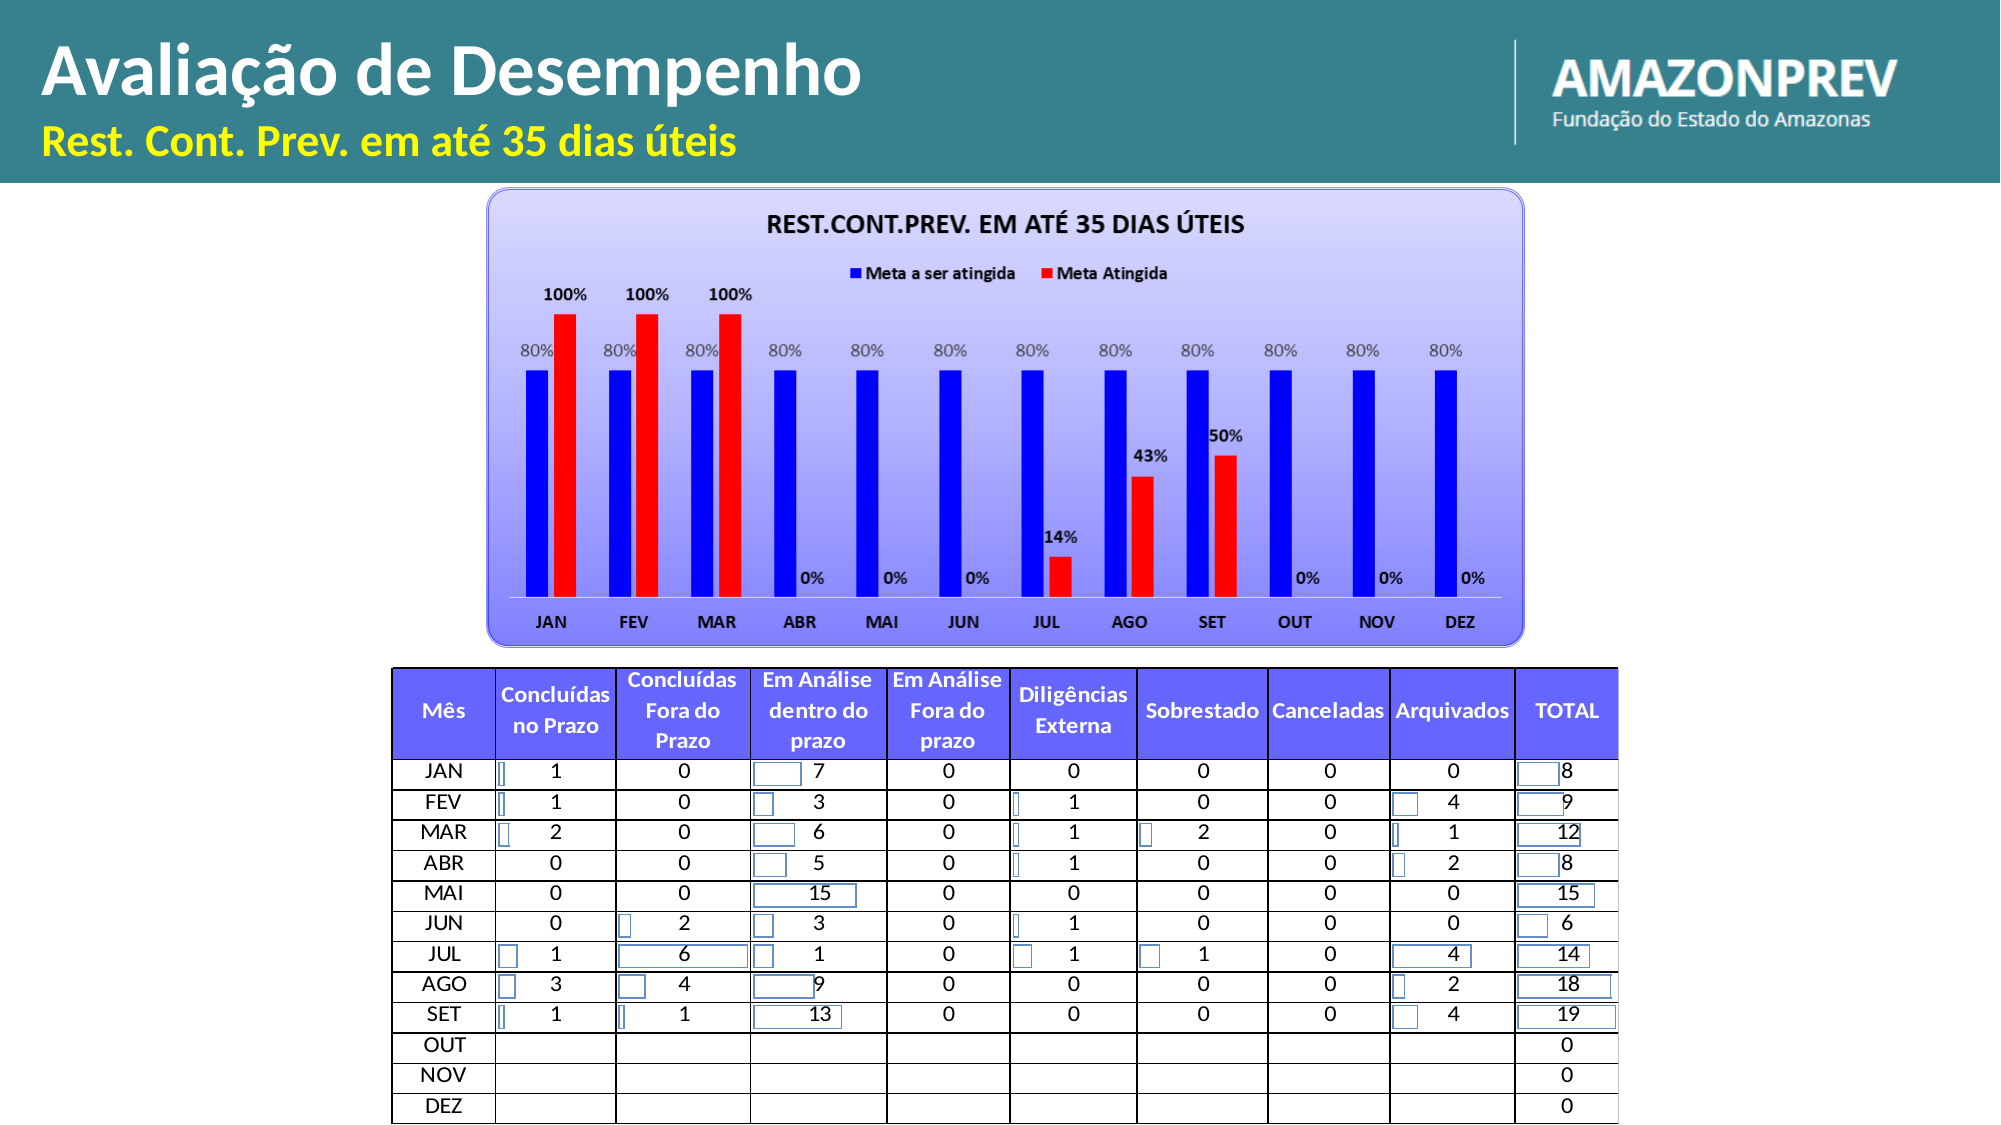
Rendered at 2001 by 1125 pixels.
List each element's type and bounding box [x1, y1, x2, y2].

picture [486, 187, 1525, 648]
picture [390, 667, 1620, 1125]
text_box [0, 0, 2000, 183]
